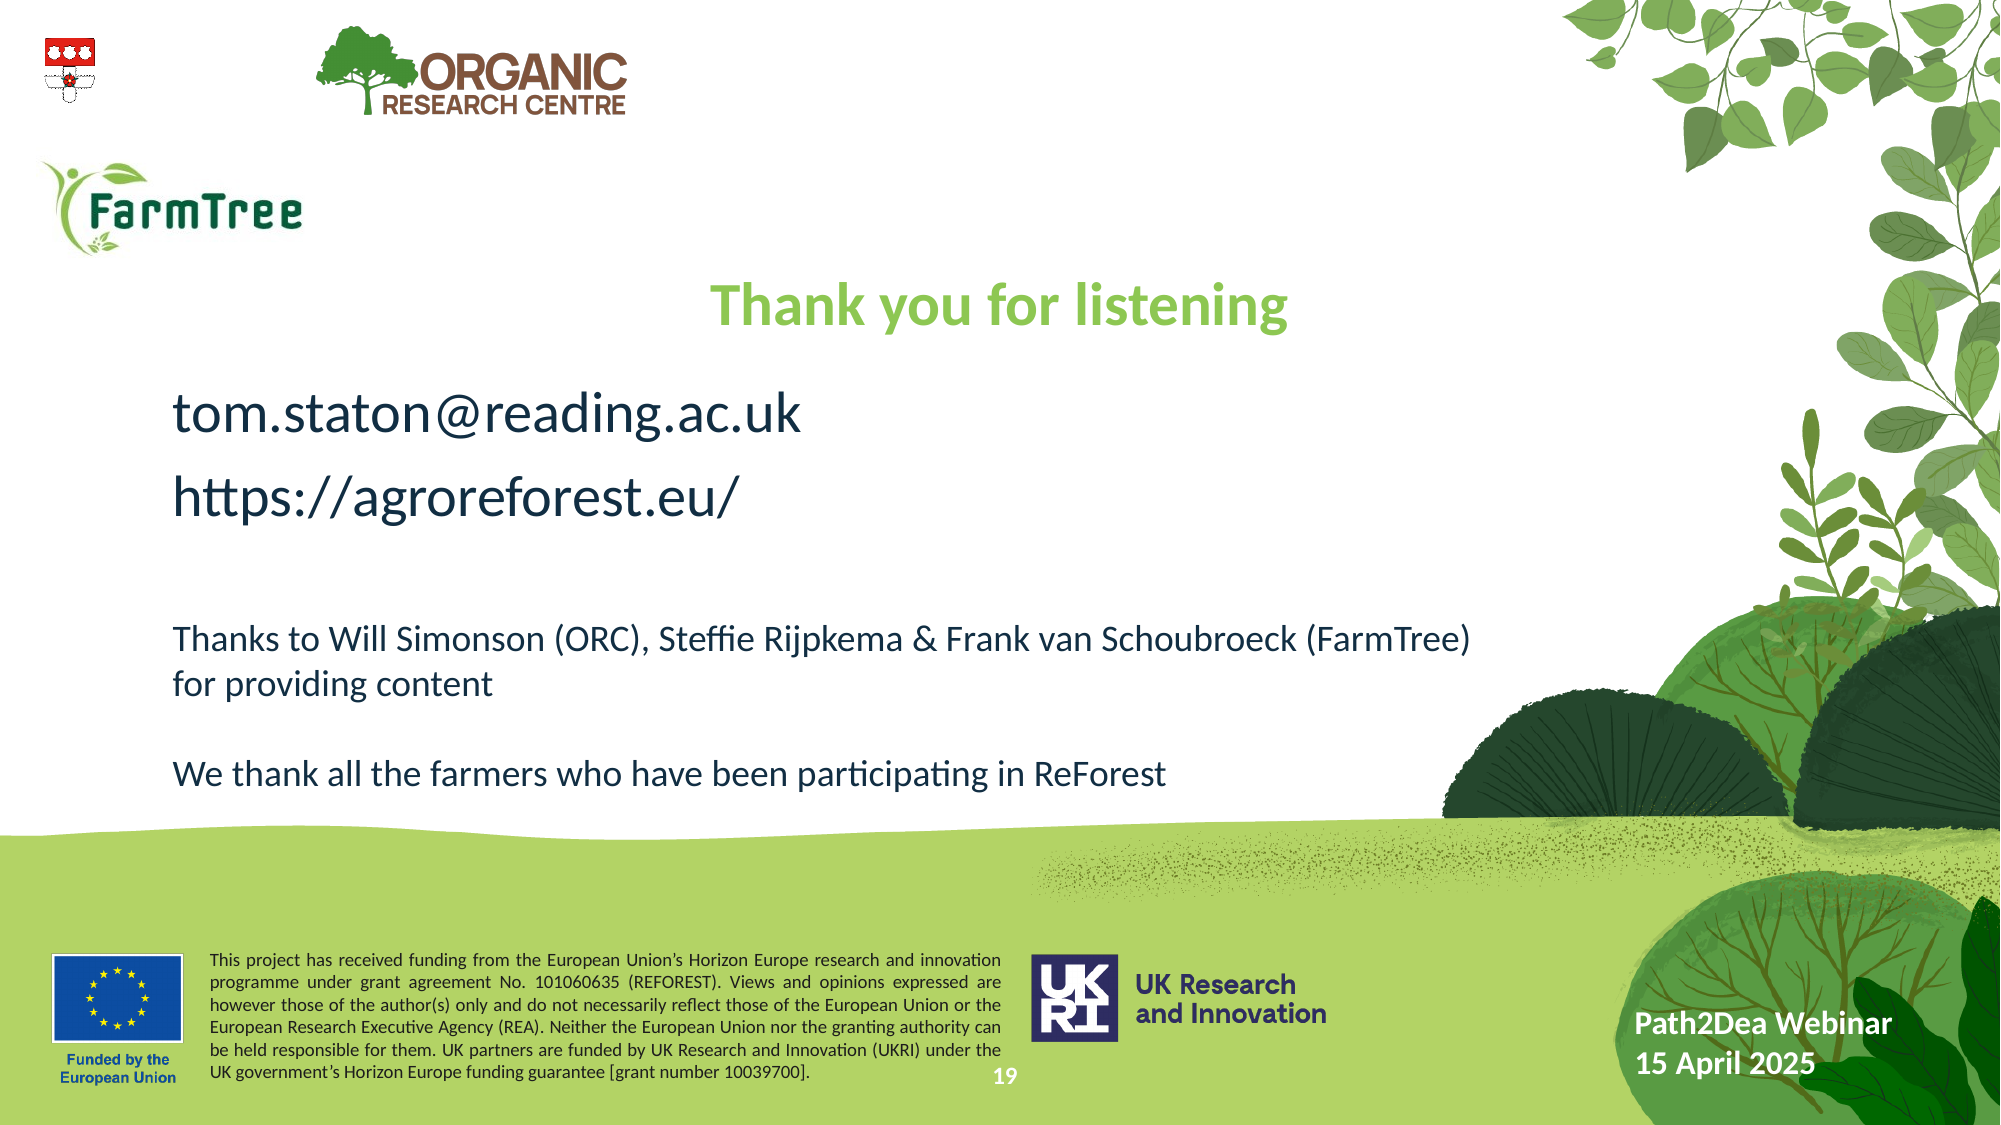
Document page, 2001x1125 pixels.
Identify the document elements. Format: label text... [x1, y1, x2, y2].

picture [0, 0, 2000, 1125]
title Thank you for listening [693, 208, 1307, 347]
text_box Thanks to Will Simonson (ORC), Steffie Rijpkema & Frank van Schoubroeck (FarmTree) for providing content We thank all the farmers who have been participating in ReForest [157, 606, 1513, 802]
text_box tom.staton@reading.ac.uk https://agroreforest.eu/ [157, 375, 1811, 634]
